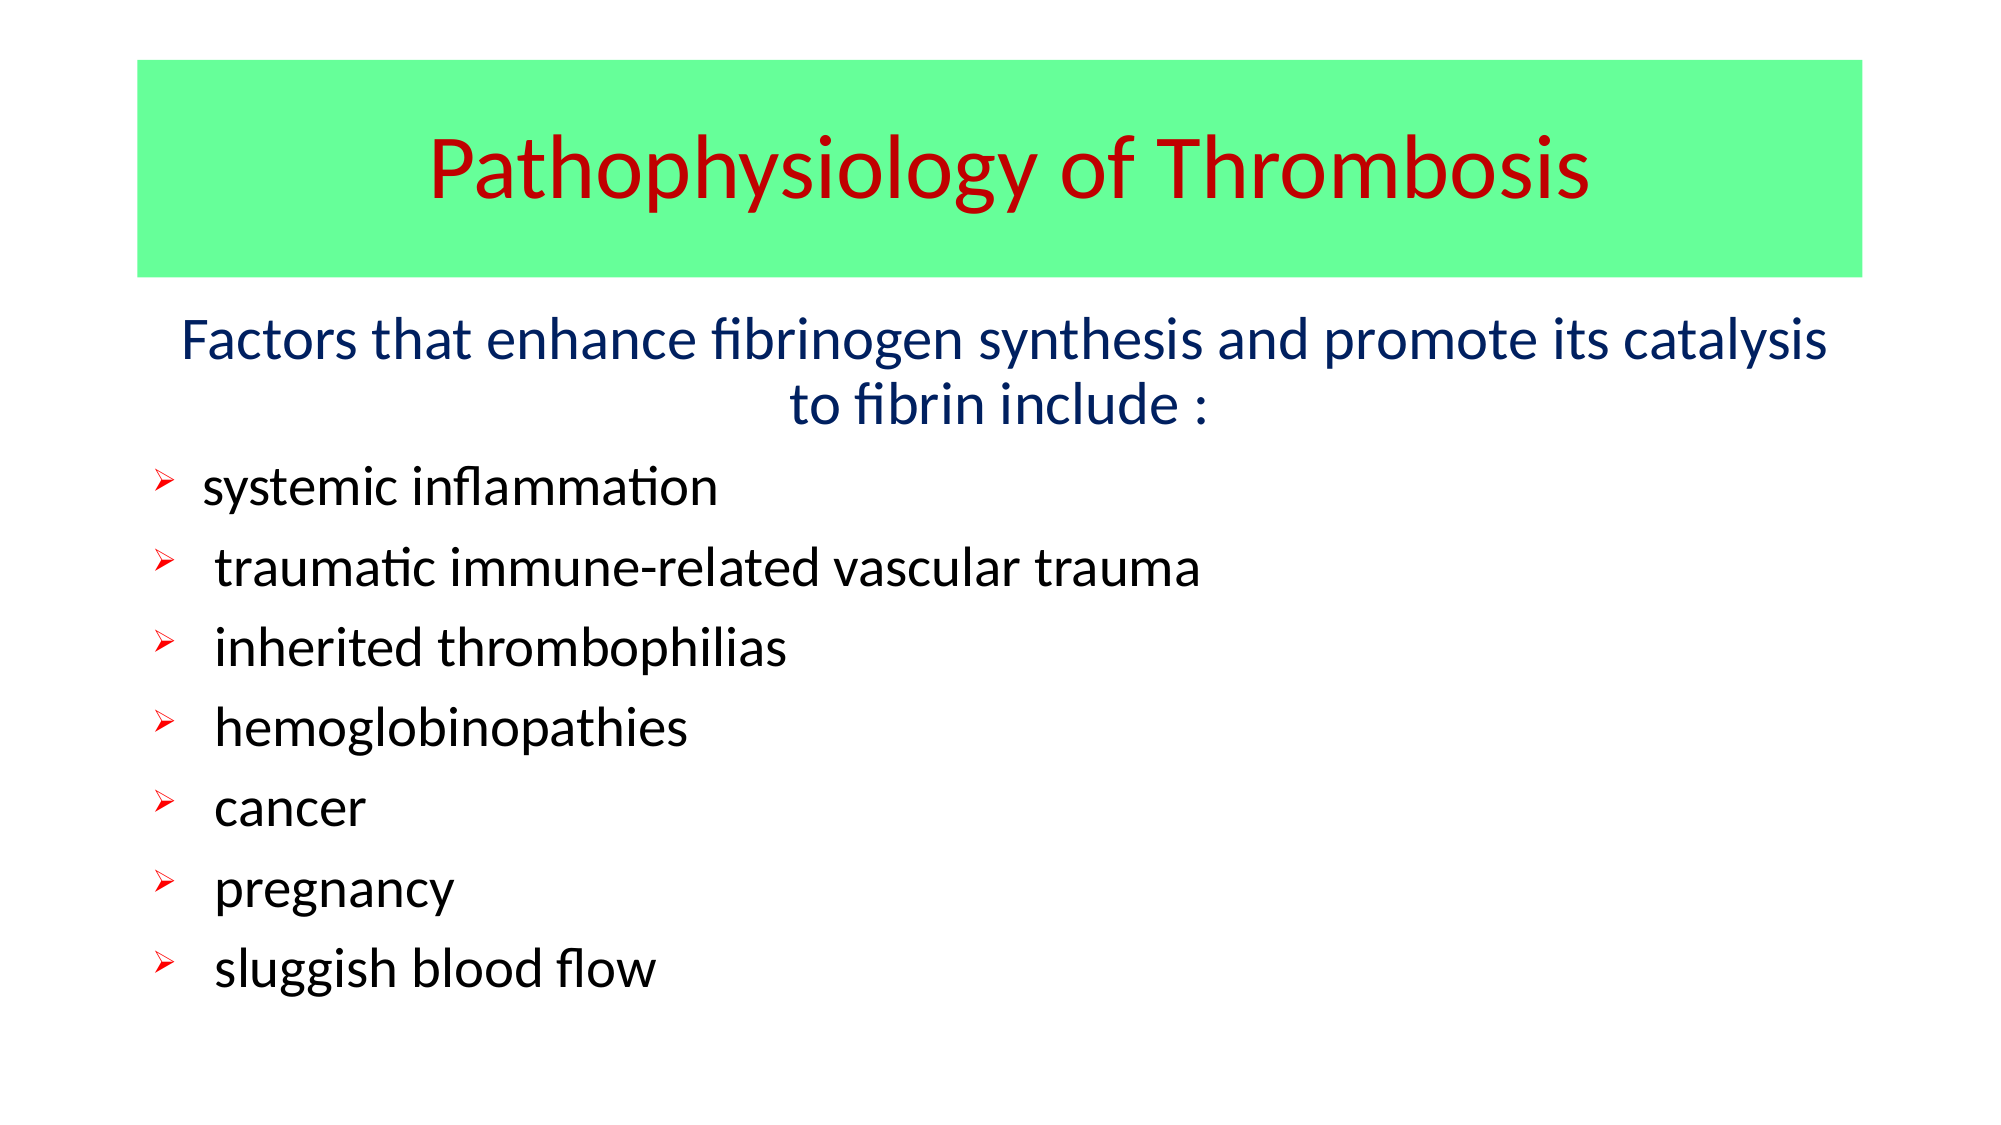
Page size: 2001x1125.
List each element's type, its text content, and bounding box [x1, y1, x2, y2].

list Factors that enhance fibrinogen synthesis and promote its catalysis to fibrin include : systemic inflammation traumatic immune-related vascular trauma inherited thrombophilias hemoglobinopathies cancer pregnancy sluggish blood flow [137, 299, 1863, 1014]
title Pathophysiology of Thrombosis [137, 59, 1863, 278]
